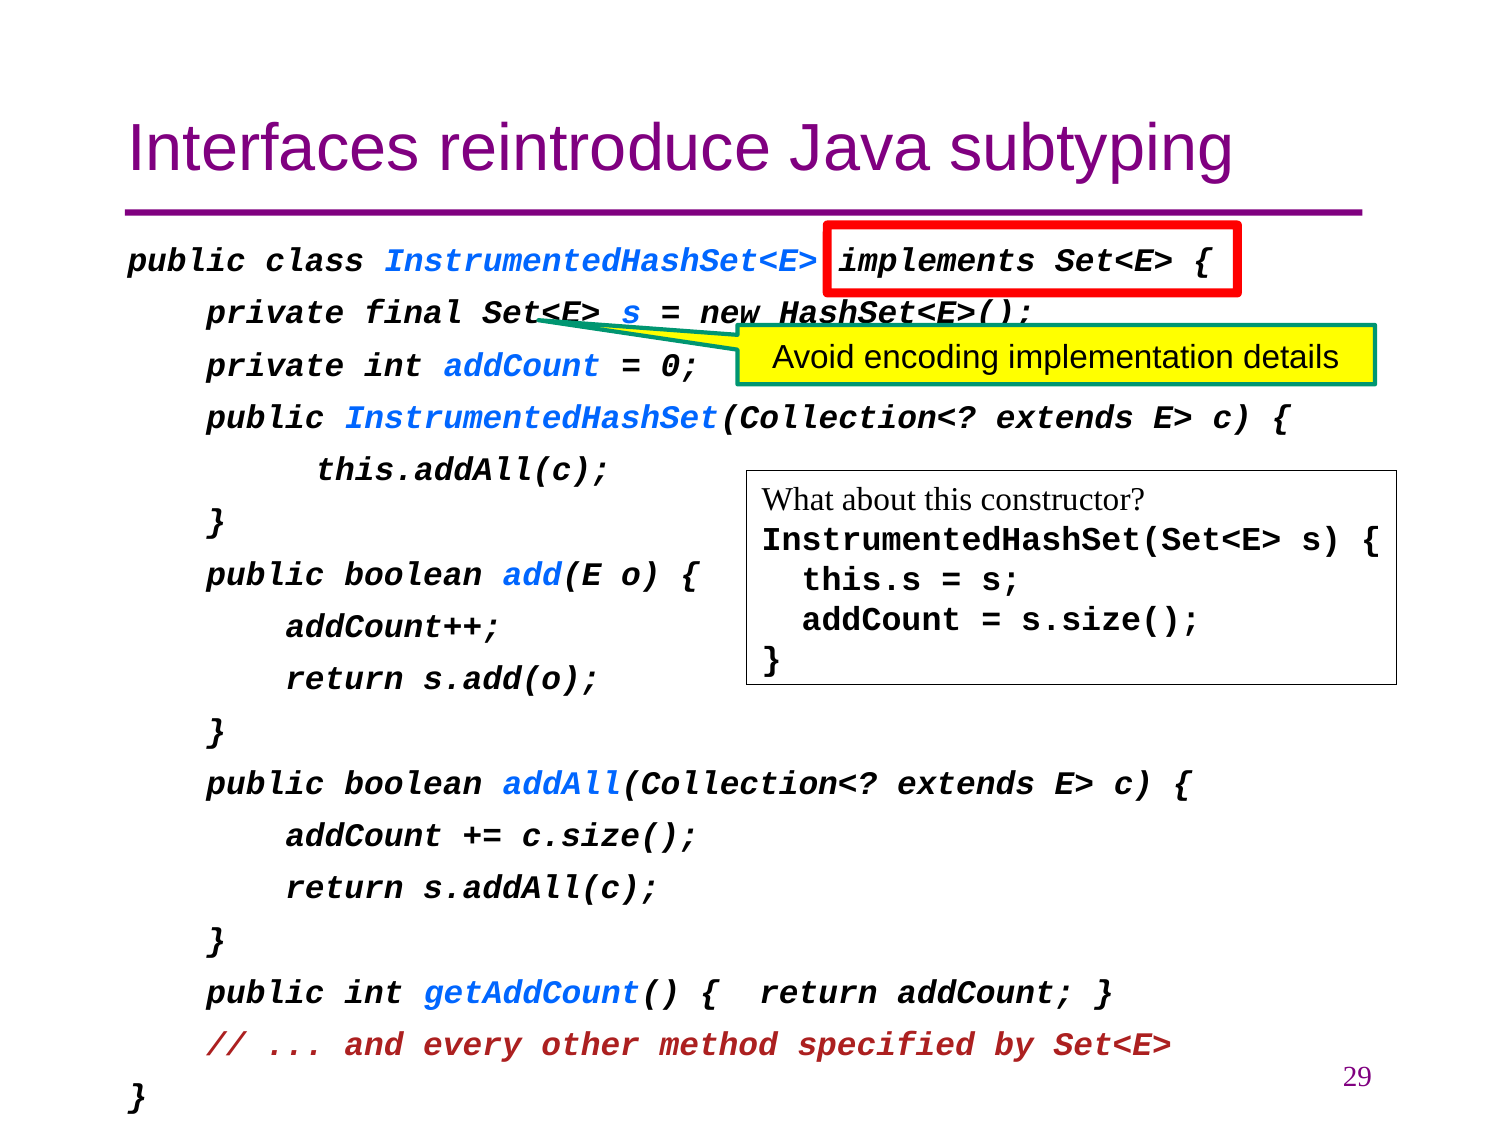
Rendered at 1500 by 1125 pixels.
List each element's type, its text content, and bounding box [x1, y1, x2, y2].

list public class InstrumentedHashSet<E> implements Set<E> { private final Set<E> s = new HashSet<E>(); private int addCount = 0; public InstrumentedHashSet(Collection<? extends E> c) { this.addAll(c); } public boolean add(E o) { addCount++; return s.add(o); } public boolean addAll(Collection<? extends E> c) { addCount += c.size(); return s.addAll(c); } public int getAddCount() { return addCount; } // ... and every other method specified by Set<E> } [112, 224, 1388, 1125]
text_box What about this constructor? InstrumentedHashSet(Set<E> s) { this.s = s; addCount = s.size(); } [746, 470, 1397, 685]
text_box Avoid encoding implementation details [536, 318, 1378, 387]
slide_number 29 [1074, 1049, 1388, 1125]
text_box [827, 224, 1238, 293]
title Interfaces reintroduce Java subtyping [112, 50, 1388, 224]
